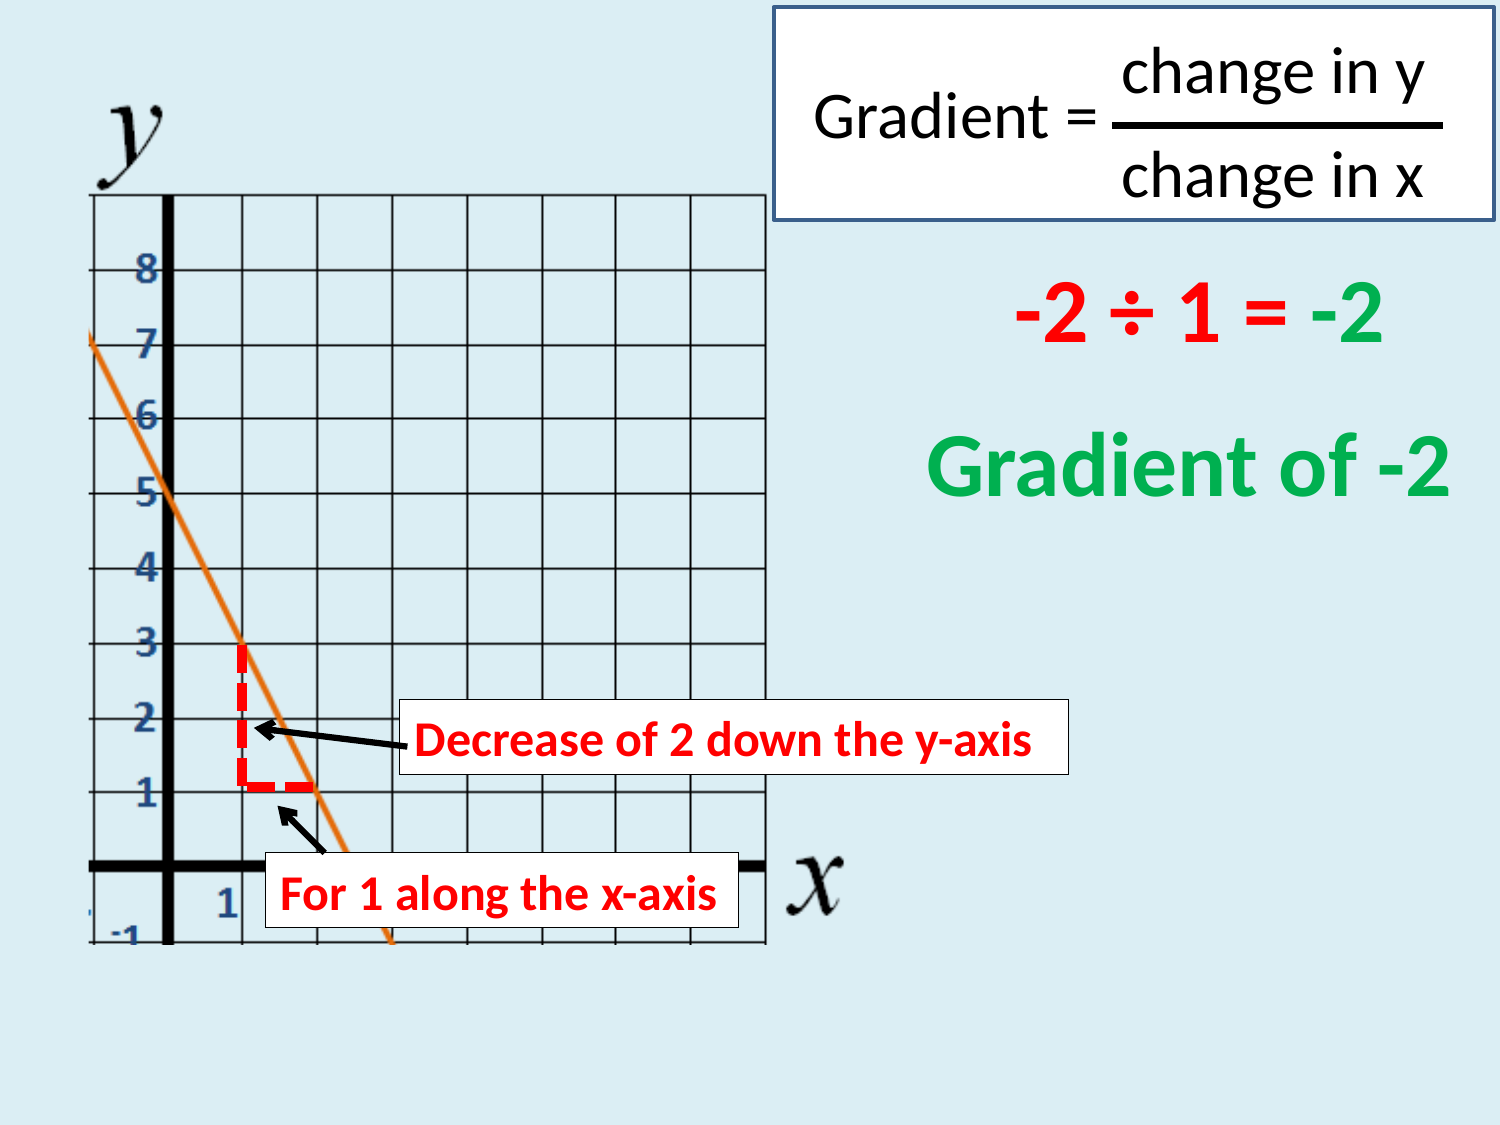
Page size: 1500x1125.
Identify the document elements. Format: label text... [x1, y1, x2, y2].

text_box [253, 727, 408, 747]
picture [88, 77, 881, 945]
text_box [773, 6, 1495, 221]
text_box Gradient of -2 [911, 397, 1468, 522]
text_box -2 ÷ 1 = -2 [999, 243, 1400, 369]
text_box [277, 805, 325, 854]
text_box Decrease of 2 down the y-axis [885, 699, 1069, 775]
